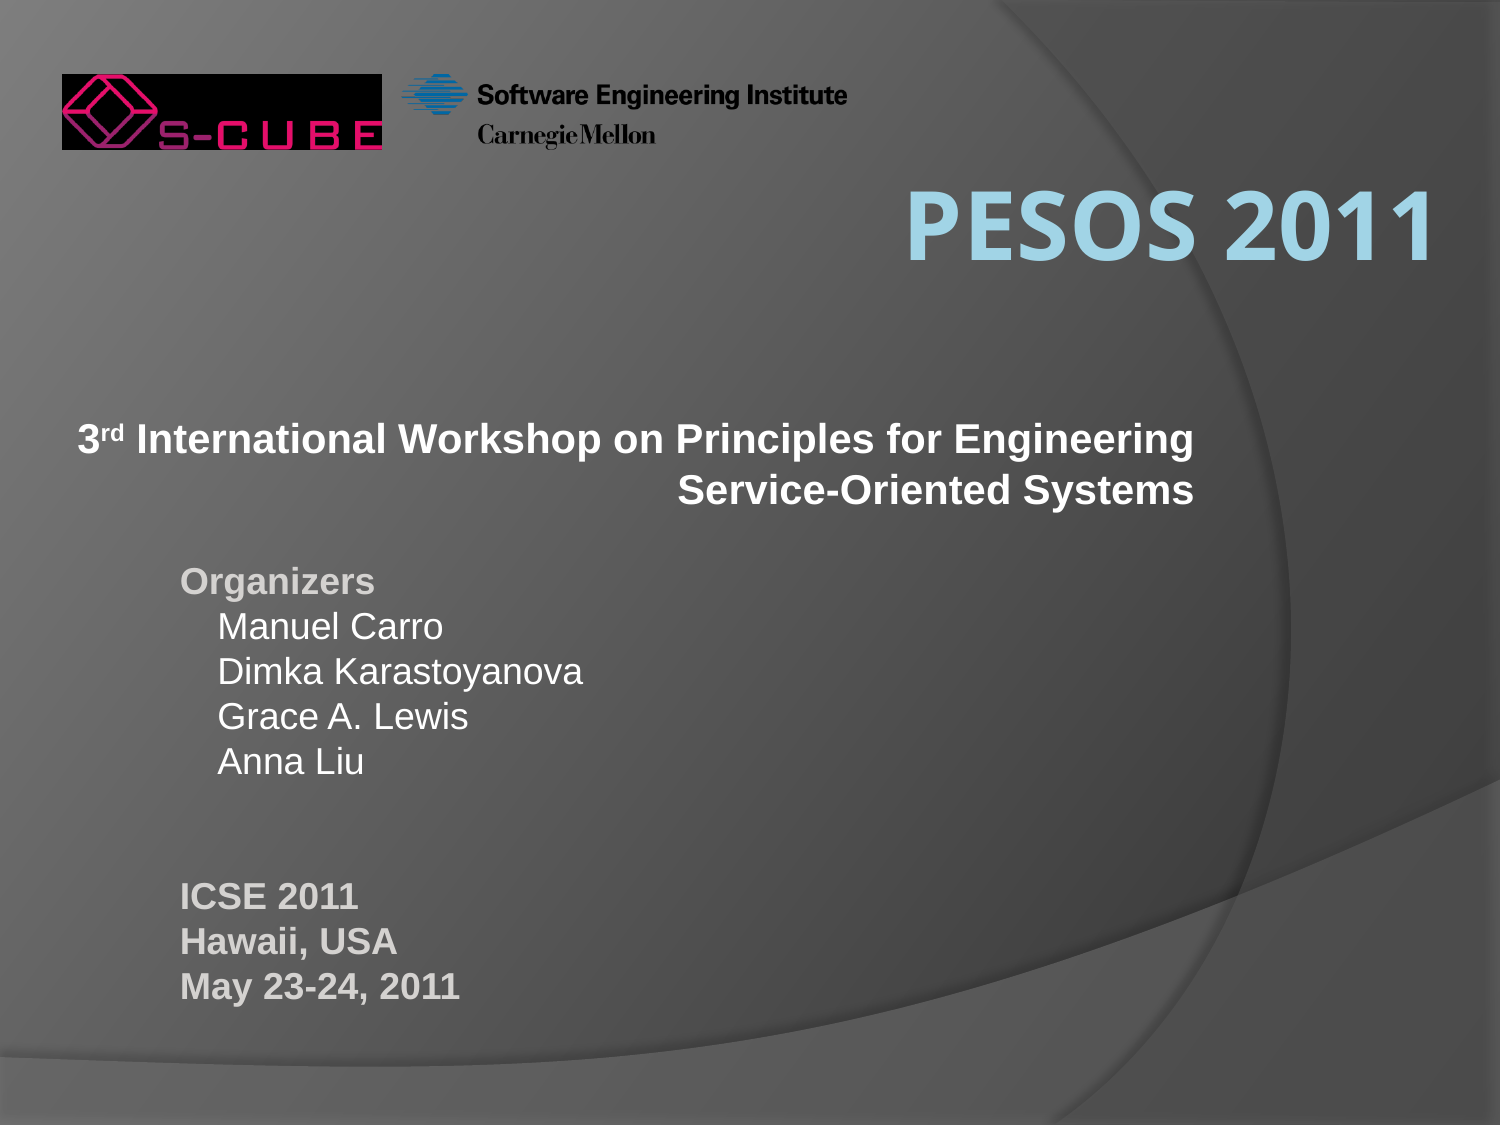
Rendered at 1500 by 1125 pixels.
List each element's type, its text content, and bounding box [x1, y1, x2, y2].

title PESOS 2011 [234, 156, 1450, 399]
subtitle 3rd International Workshop on Principles for Engineering Service-Oriented Systems [0, 224, 1203, 513]
picture [62, 74, 382, 151]
text_box Organizers Manuel Carro Dimka Karastoyanova Grace A. Lewis Anna Liu ICSE 2011 Hawaii, USA May 23-24, 2011 [165, 549, 599, 1015]
picture [401, 74, 847, 151]
